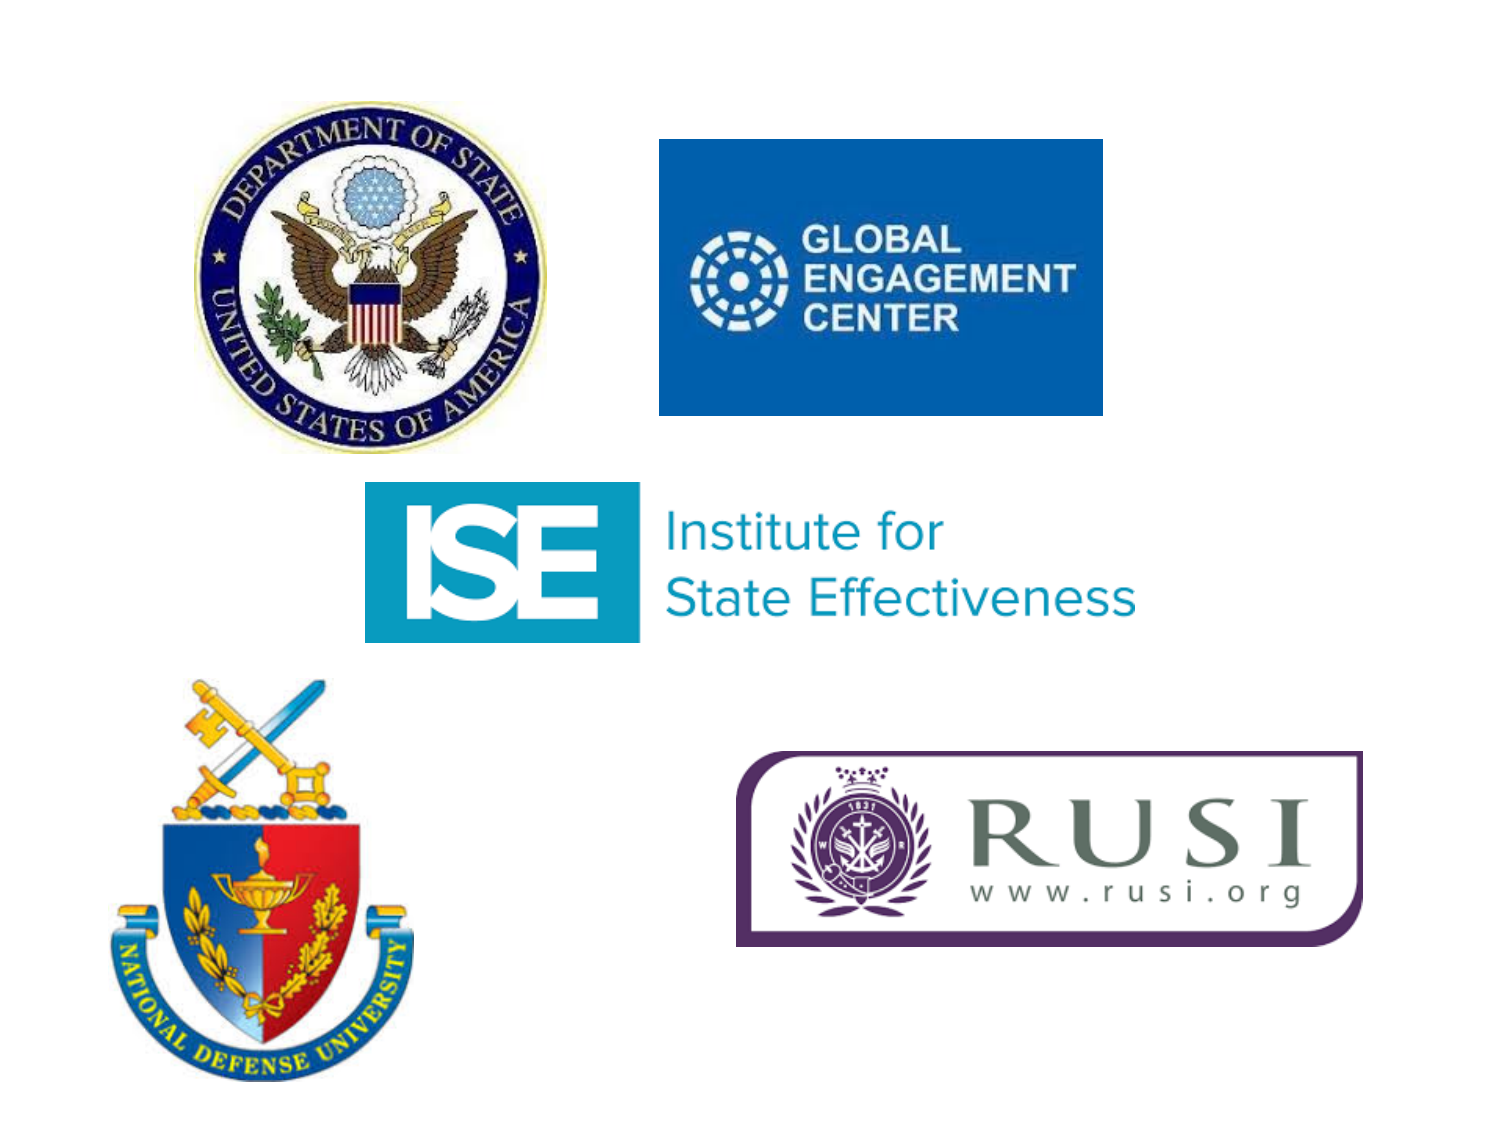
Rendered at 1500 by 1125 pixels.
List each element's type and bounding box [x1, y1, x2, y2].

picture [407, 504, 598, 622]
picture [658, 139, 1104, 417]
picture [735, 751, 1363, 947]
picture [194, 101, 547, 454]
picture [108, 678, 414, 1082]
picture [639, 482, 1135, 643]
